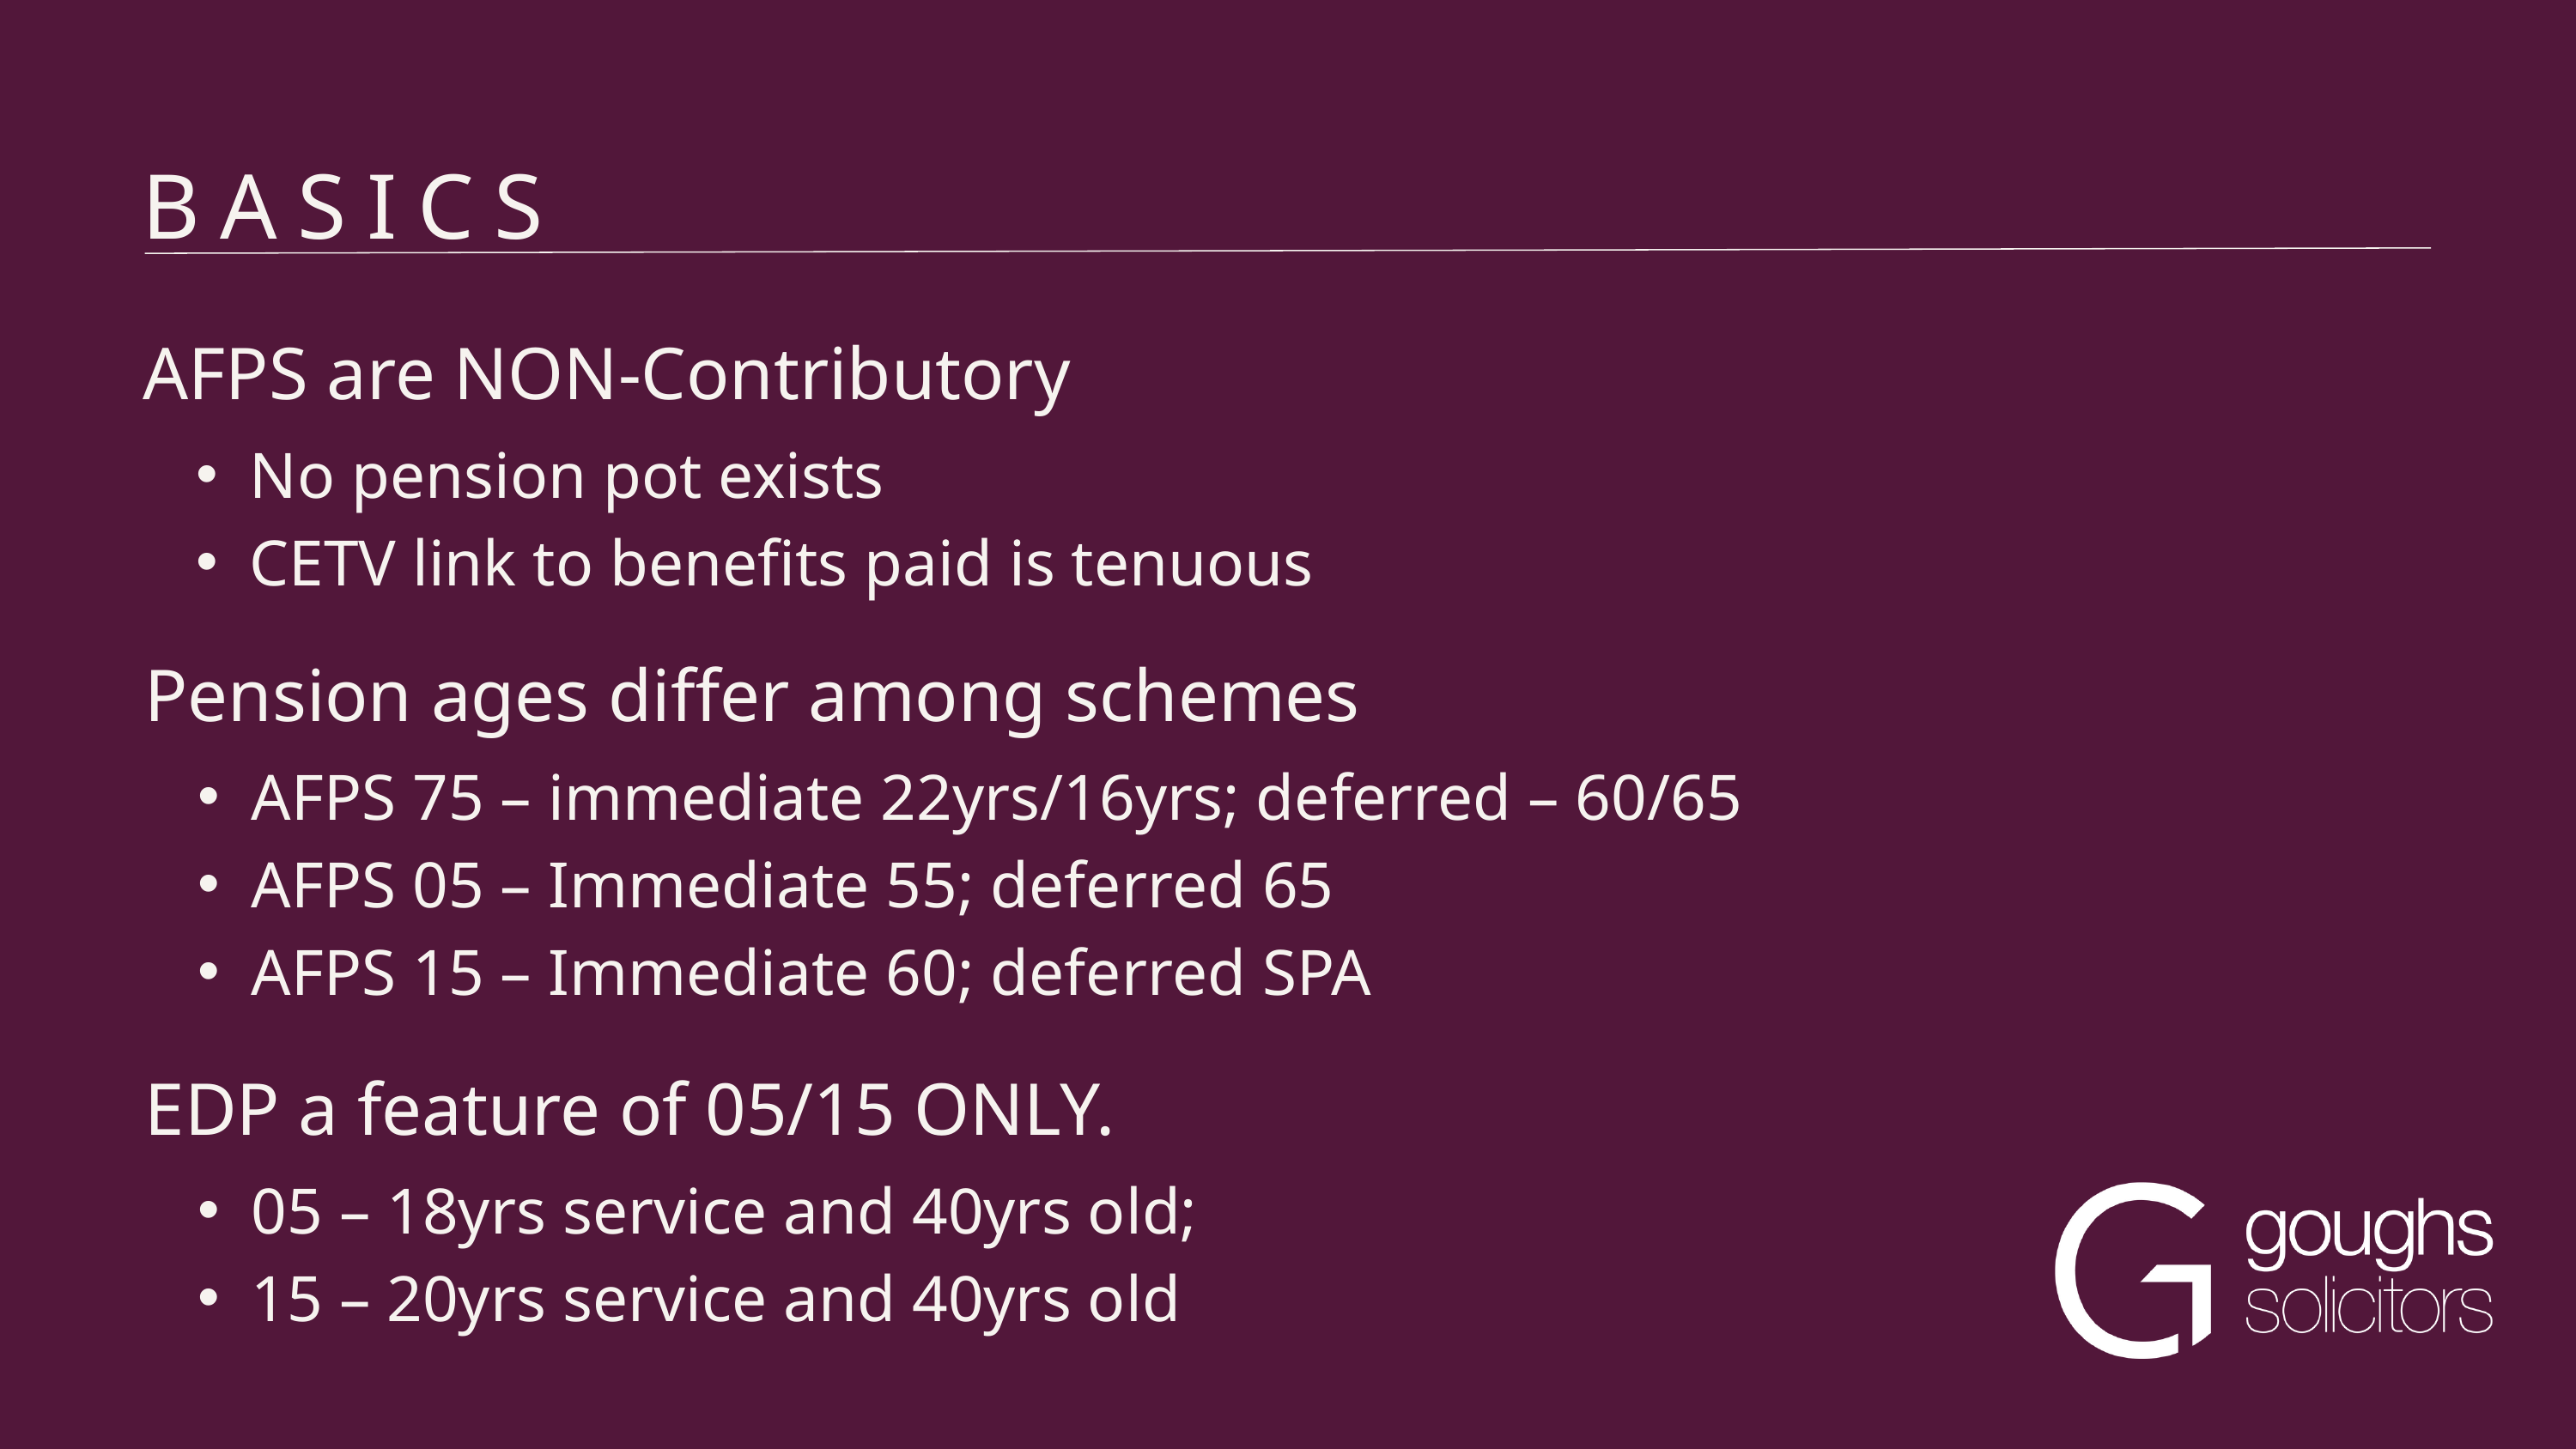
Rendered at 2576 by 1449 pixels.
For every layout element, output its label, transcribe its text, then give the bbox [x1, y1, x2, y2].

text_box [2015, 1143, 2532, 1398]
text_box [144, 647, 2576, 1005]
text_box BASICS [142, 131, 2428, 257]
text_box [144, 1061, 2085, 1332]
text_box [143, 325, 1548, 596]
